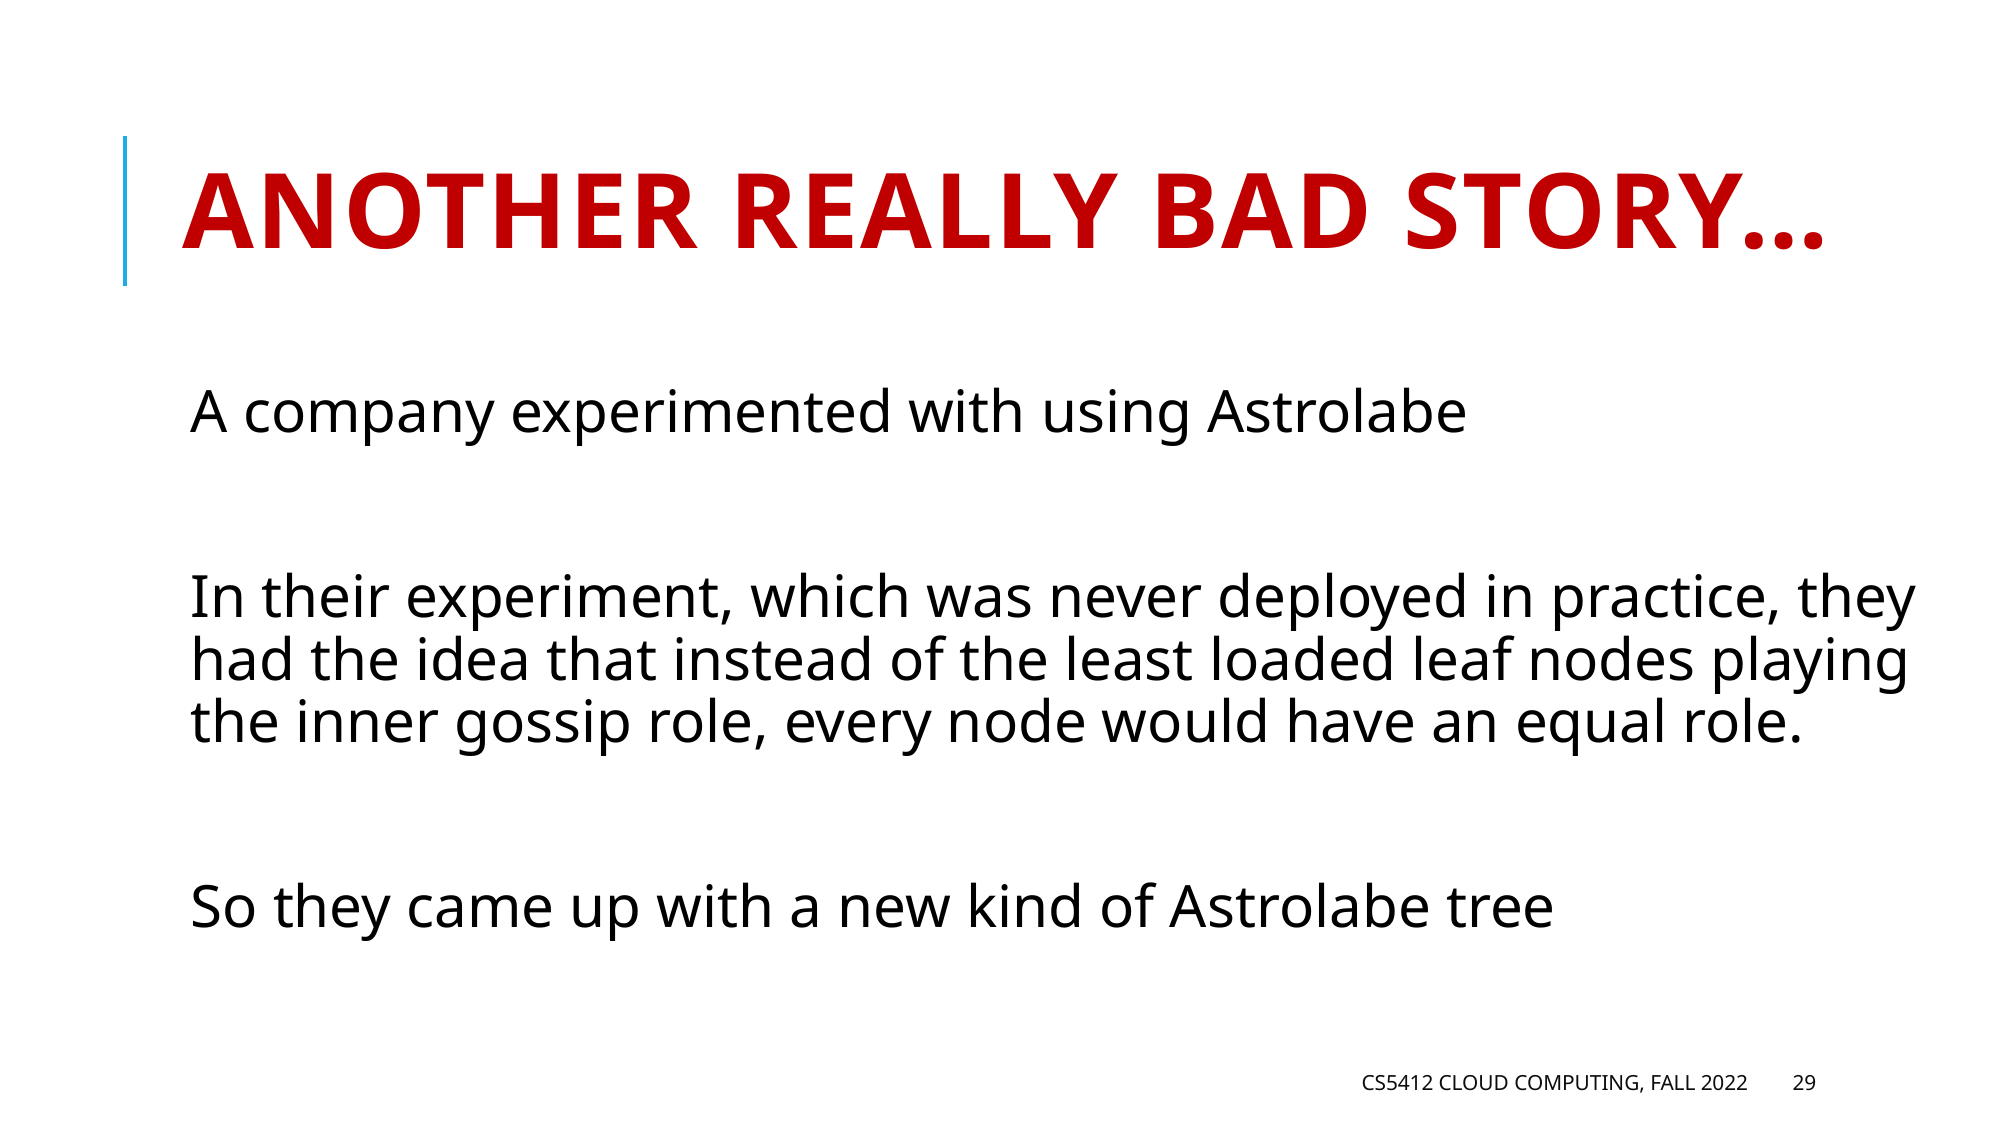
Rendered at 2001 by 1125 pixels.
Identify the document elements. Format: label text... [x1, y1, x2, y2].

list A company experimented with using Astrolabe In their experiment, which was never deployed in practice, they had the idea that instead of the least loaded leaf nodes playing the inner gossip role, every node would have an equal role. So they came up with a new kind of Astrolabe tree [168, 375, 1938, 1035]
footer CS5412 Cloud Computing, Fall 2022 [794, 1061, 1763, 1107]
slide_number 29 [1777, 1061, 1938, 1107]
title Another really bad story… [168, 96, 1938, 342]
